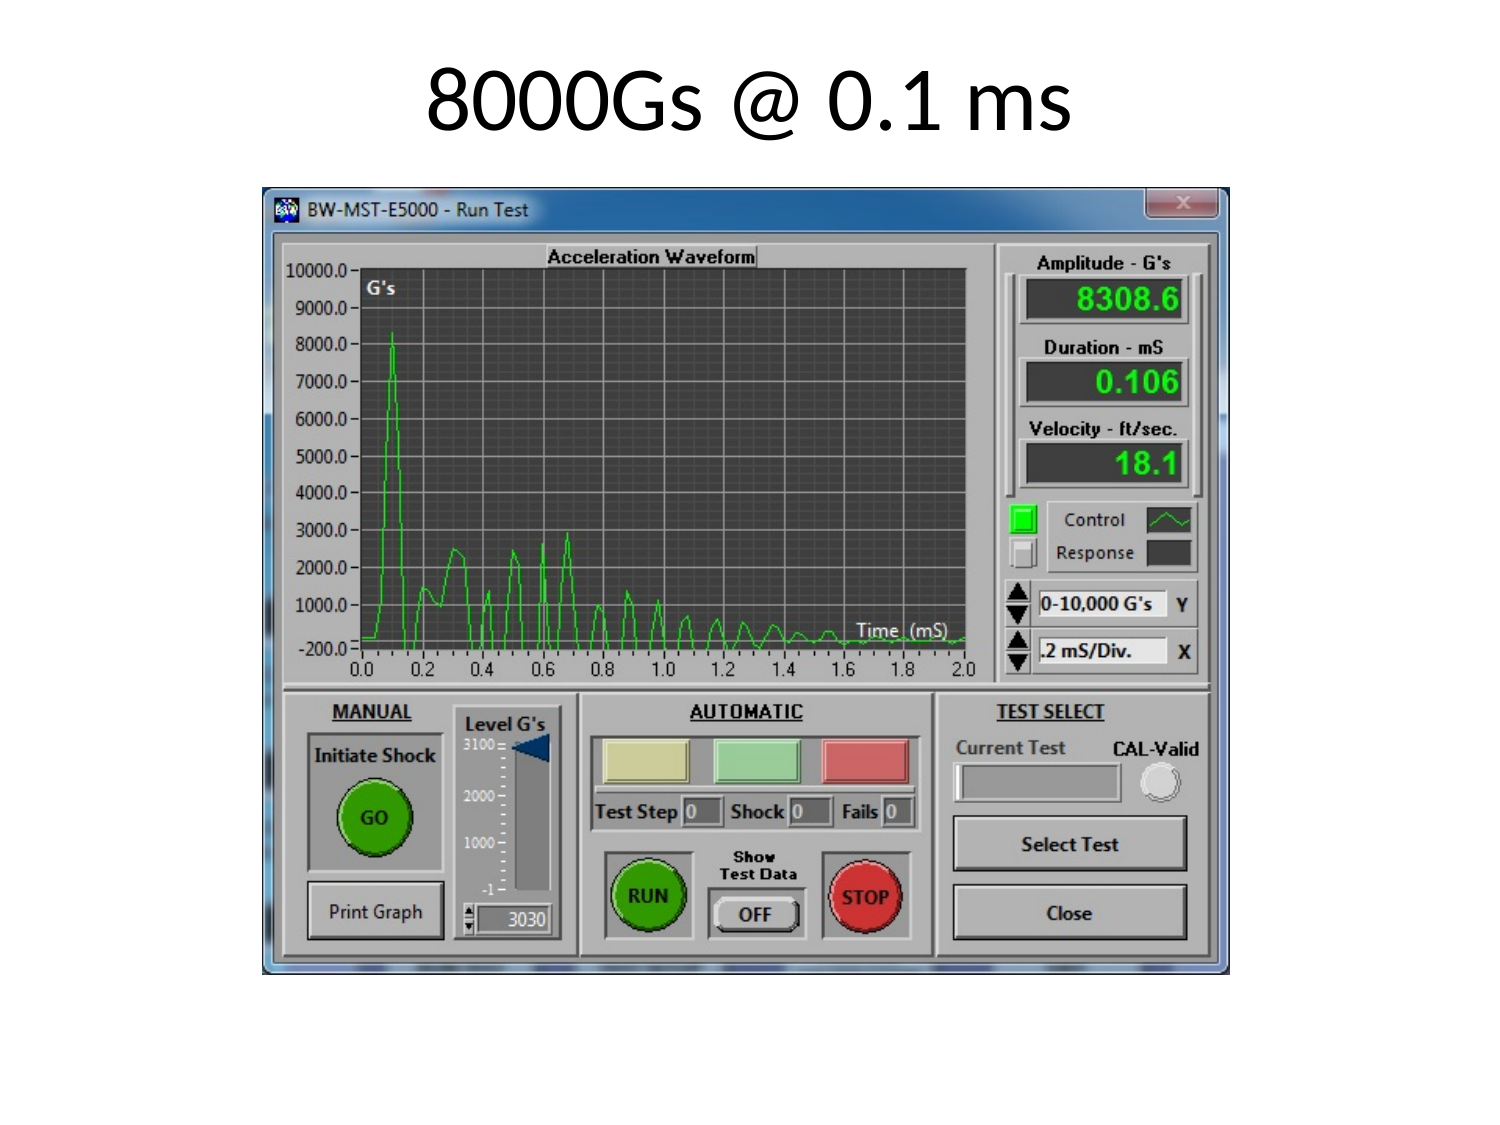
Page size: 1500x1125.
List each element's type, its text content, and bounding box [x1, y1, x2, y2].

picture [262, 187, 1230, 976]
title 8000Gs @ 0.1 ms [75, 0, 1425, 188]
